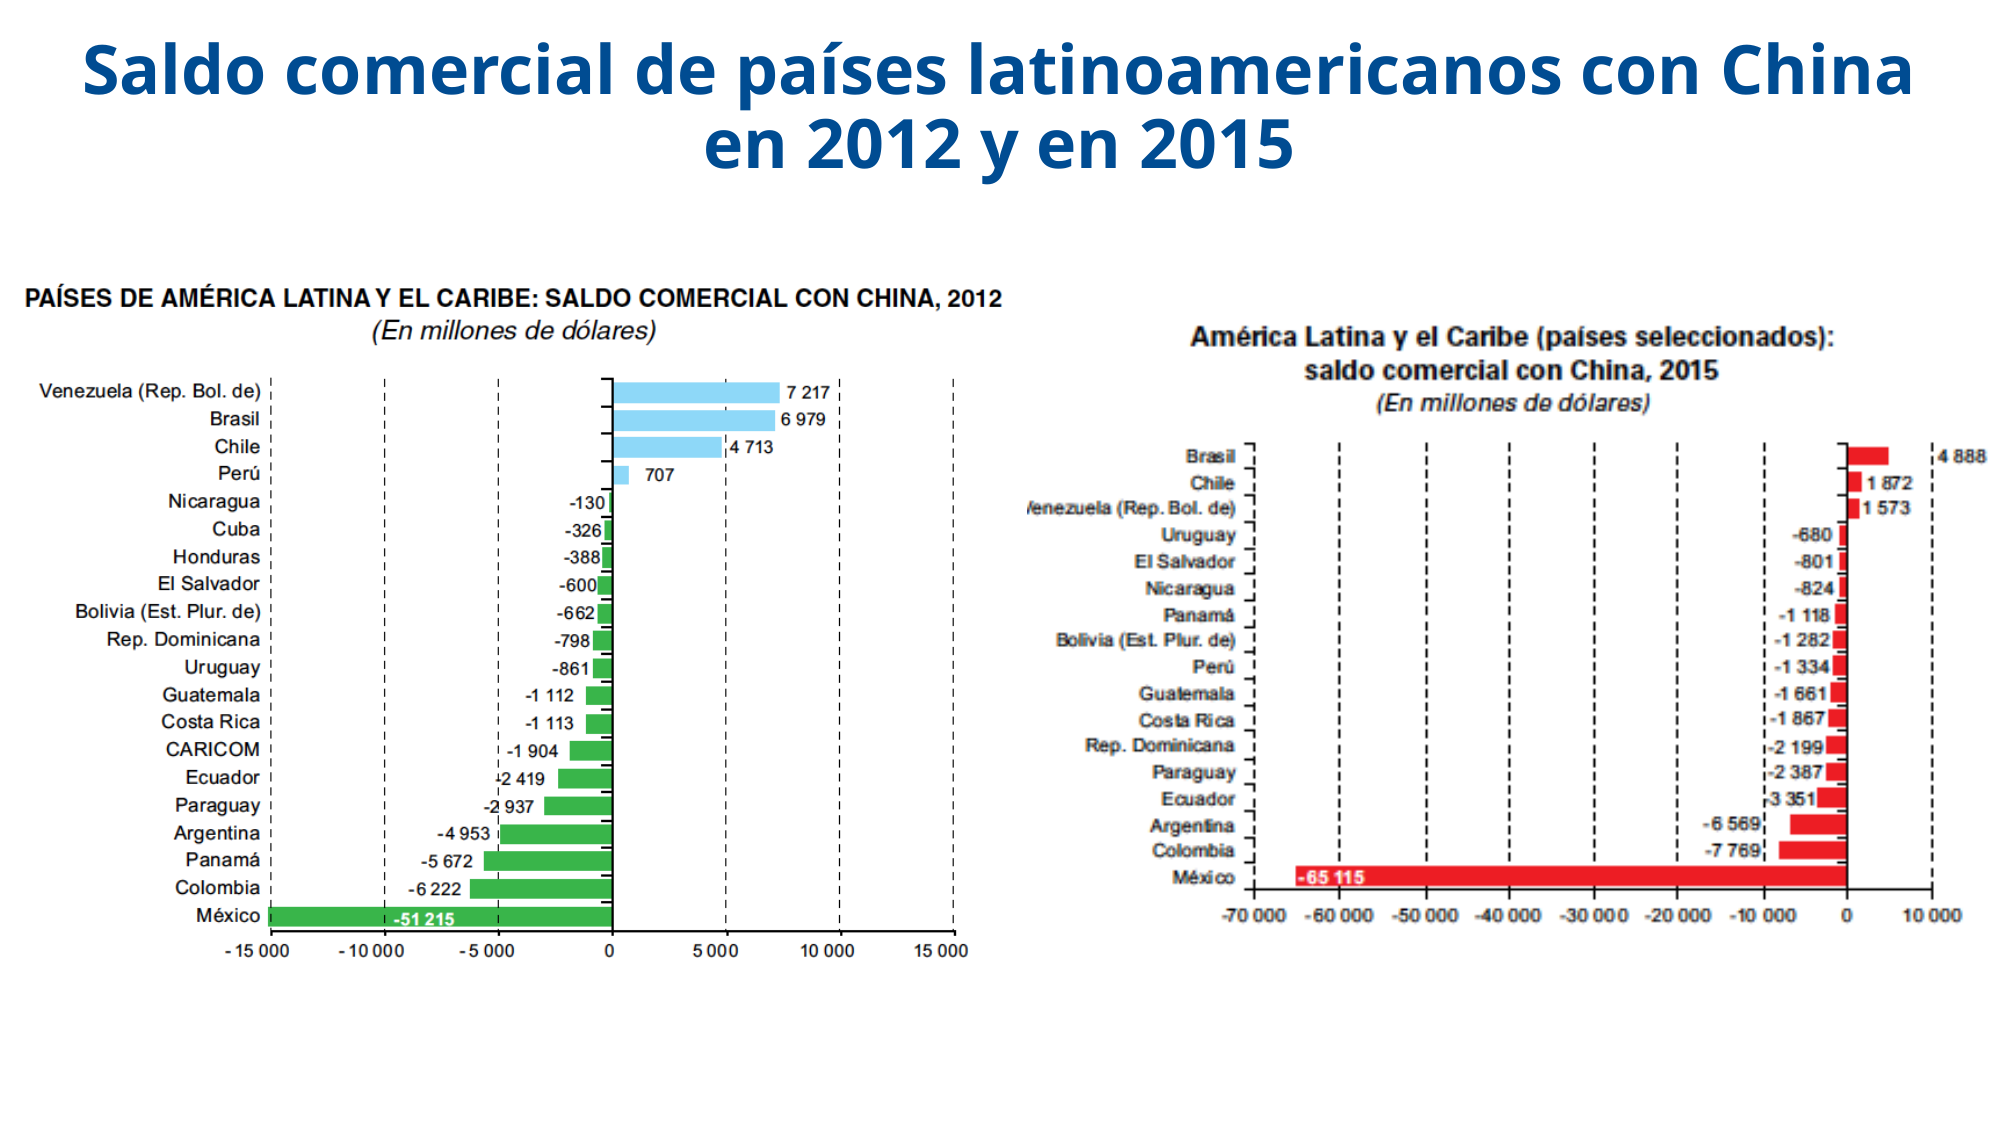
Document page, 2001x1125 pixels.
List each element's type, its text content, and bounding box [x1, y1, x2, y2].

picture [0, 278, 2001, 987]
title Saldo comercial de países latinoamericanos con China en 2012 y en 2015 [38, 28, 1960, 191]
